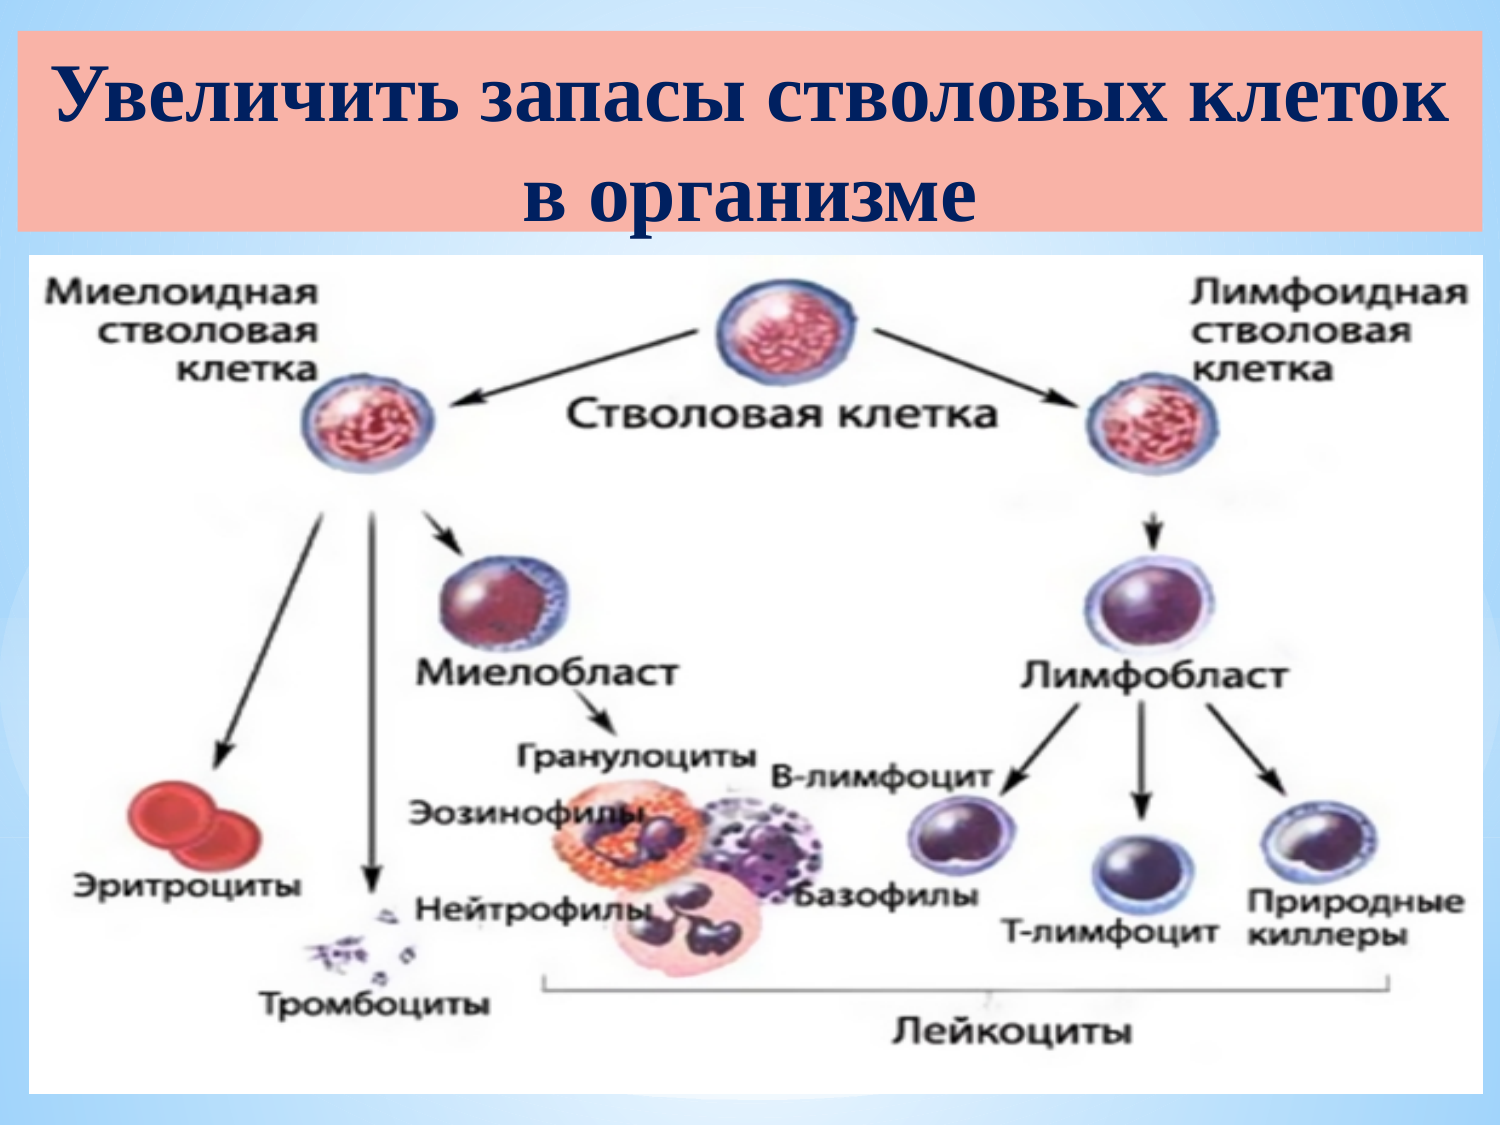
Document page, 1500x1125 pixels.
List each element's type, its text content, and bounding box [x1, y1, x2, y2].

title Увеличить запасы стволовых клеток в организме [17, 30, 1483, 232]
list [29, 255, 1483, 1095]
